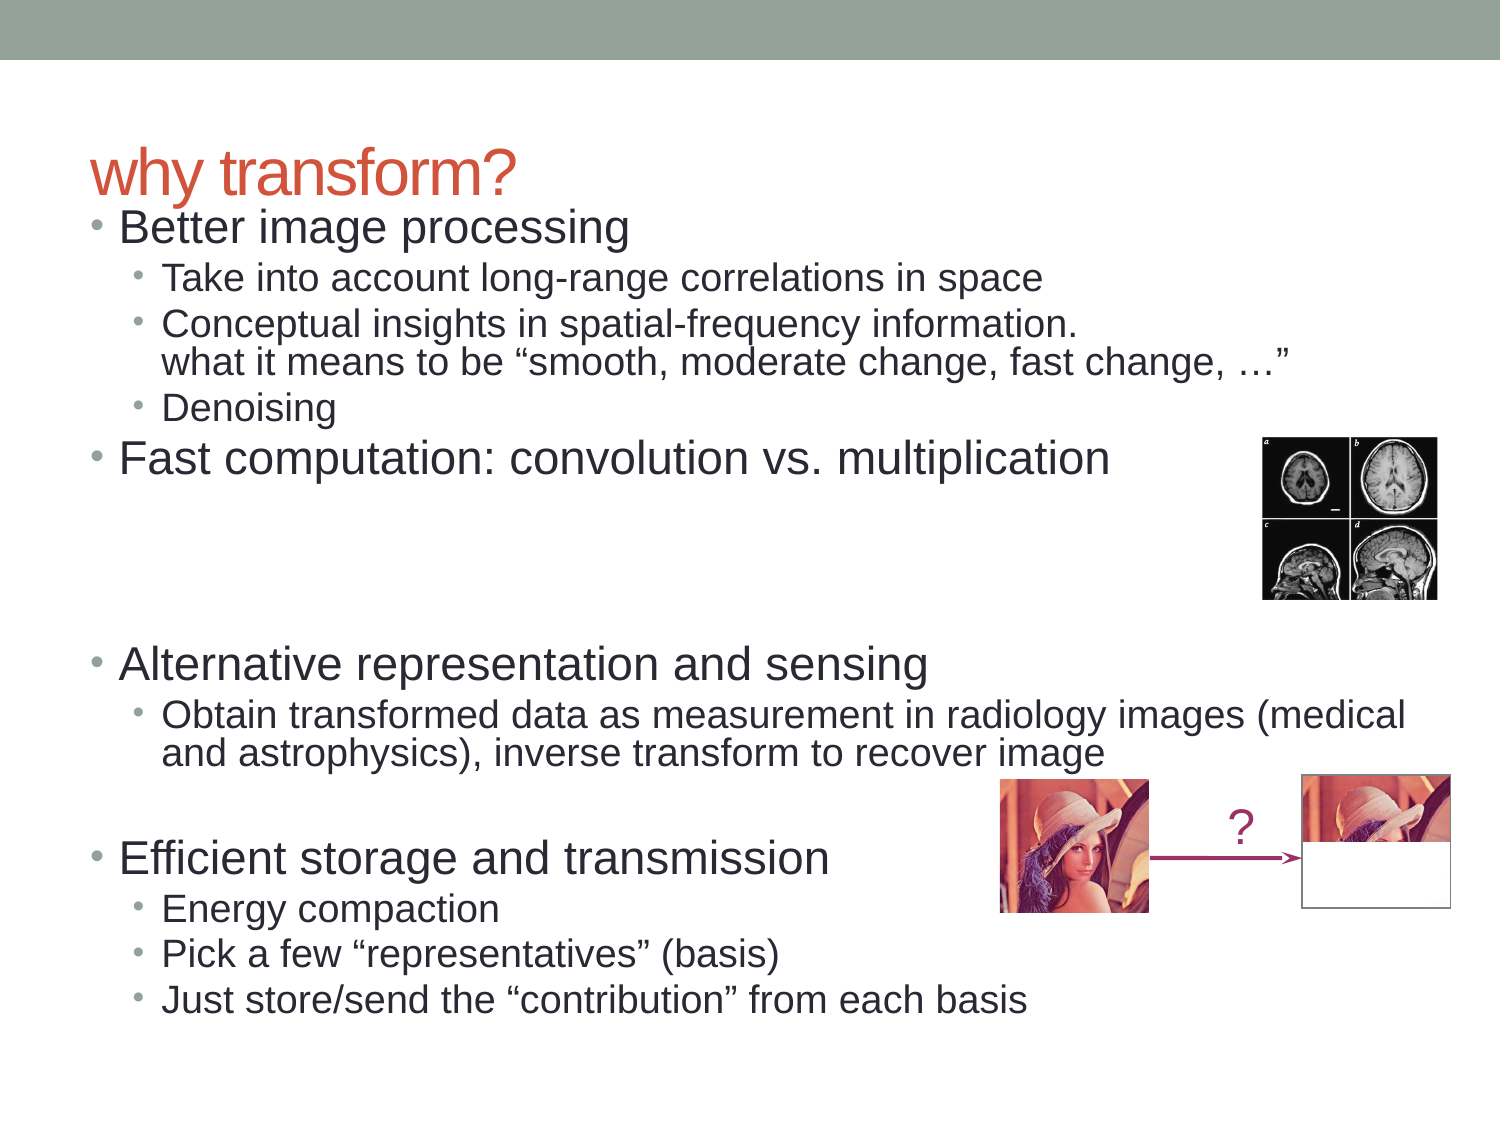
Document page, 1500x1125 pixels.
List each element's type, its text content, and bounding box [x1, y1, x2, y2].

text_box [1262, 437, 1438, 600]
title why transform? [75, 87, 1425, 200]
list Better image processing Take into account long-range correlations in space Conceptual insights in spatial-frequency information. what it means to be “smooth, moderate change, fast change, …” Denoising Fast computation: convolution vs. multiplication Alternative representation and sensing Obtain transformed data as measurement in radiology images (medical and astrophysics), inverse transform to recover image Efficient storage and transmission Energy compaction Pick a few “representatives” (basis) Just store/send the “contribution” from each basis [75, 200, 1438, 1038]
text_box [999, 774, 1451, 913]
